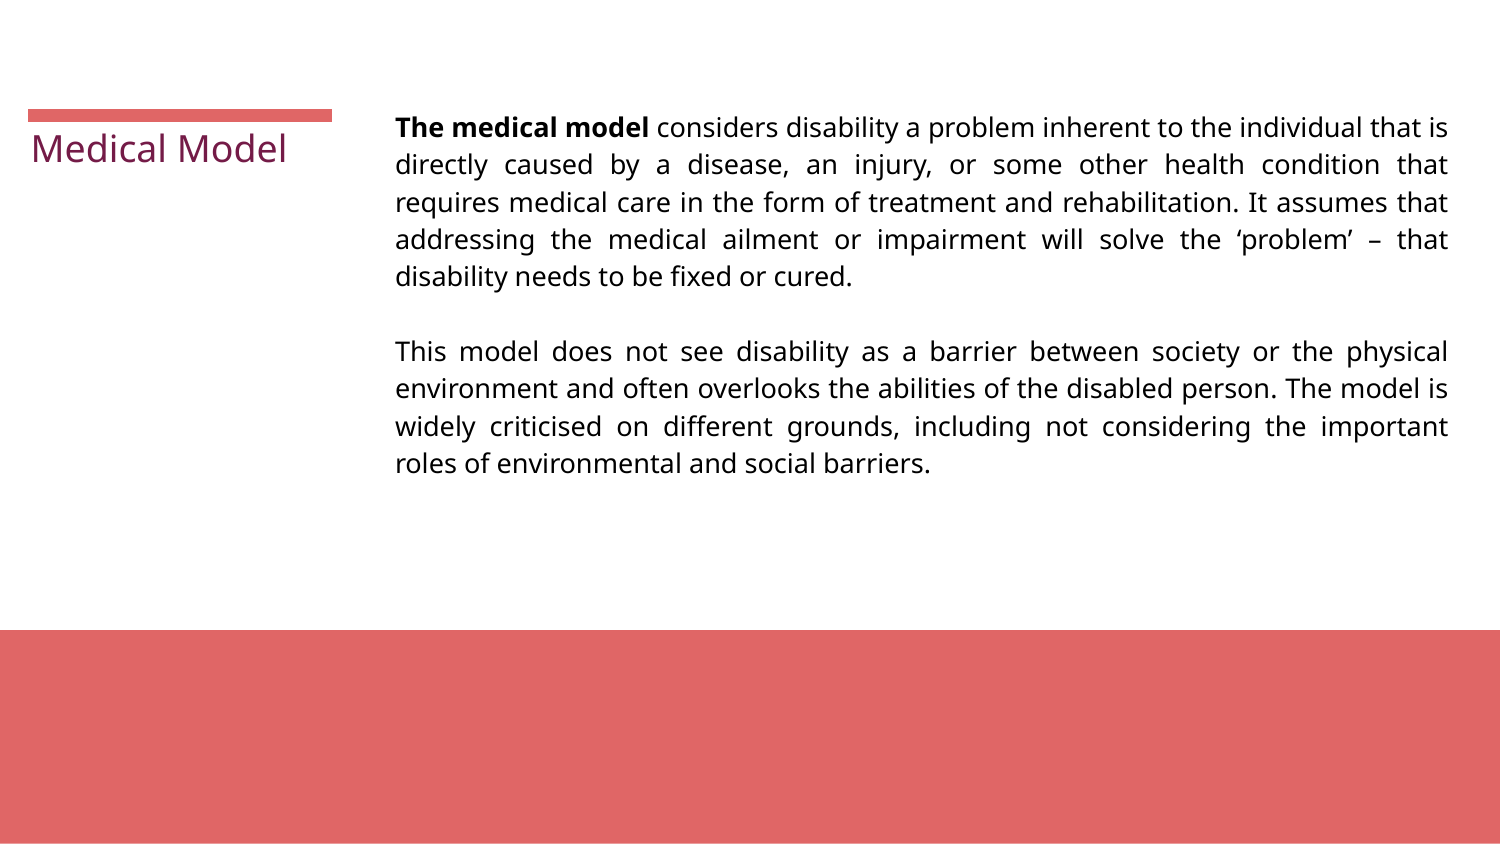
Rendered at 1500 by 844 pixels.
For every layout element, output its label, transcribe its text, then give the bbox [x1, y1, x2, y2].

list The medical model considers disability a problem inherent to the individual that is directly caused by a disease, an injury, or some other health condition that requires medical care in the form of treatment and rehabilitation. It assumes that addressing the medical ailment or impairment will solve the ‘problem’ – that disability needs to be fixed or cured. This model does not see disability as a barrier between society or the physical environment and often overlooks the abilities of the disabled person. The model is widely criticised on different grounds, including not considering the important roles of environmental and social barriers. [380, 90, 1464, 724]
text_box Medical Model [15, 102, 353, 724]
